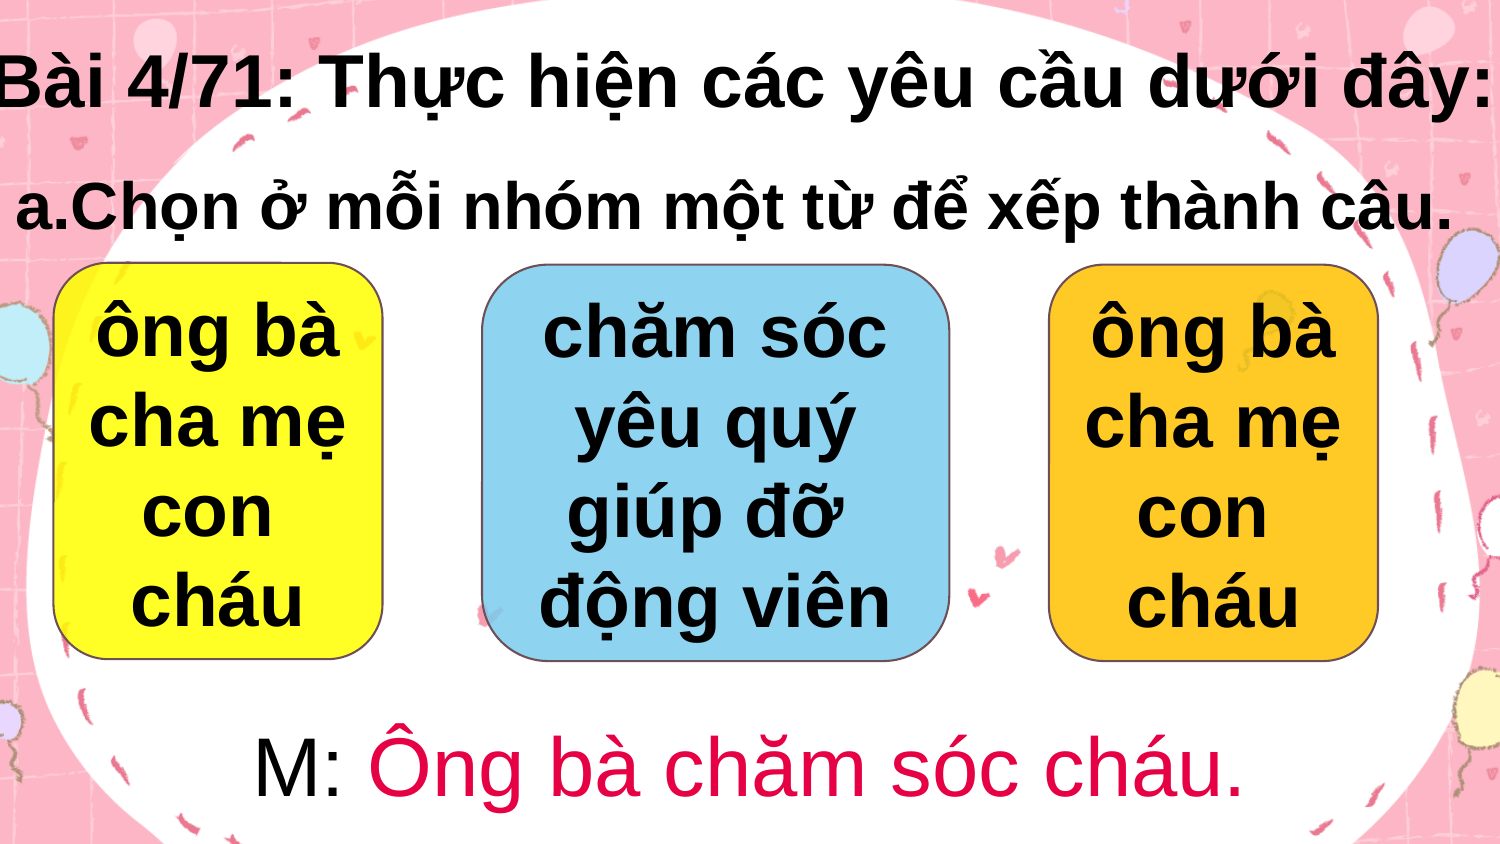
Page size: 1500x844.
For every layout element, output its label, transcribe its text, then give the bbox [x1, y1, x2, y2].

text_box Bài 4/71: Thực hiện các yêu cầu dưới đây: a.Chọn ở mỗi nhóm một từ để xếp thành câu. [0, 0, 1500, 251]
text_box chăm sóc yêu quý giúp đỡ động viên [480, 263, 951, 663]
text_box ông bà cha mẹ con cháu [1047, 263, 1380, 663]
text_box ông bà cha mẹ con cháu [52, 261, 384, 661]
text_box M: Ông bà chăm sóc cháu. [237, 706, 1263, 822]
picture [0, 251, 1500, 844]
